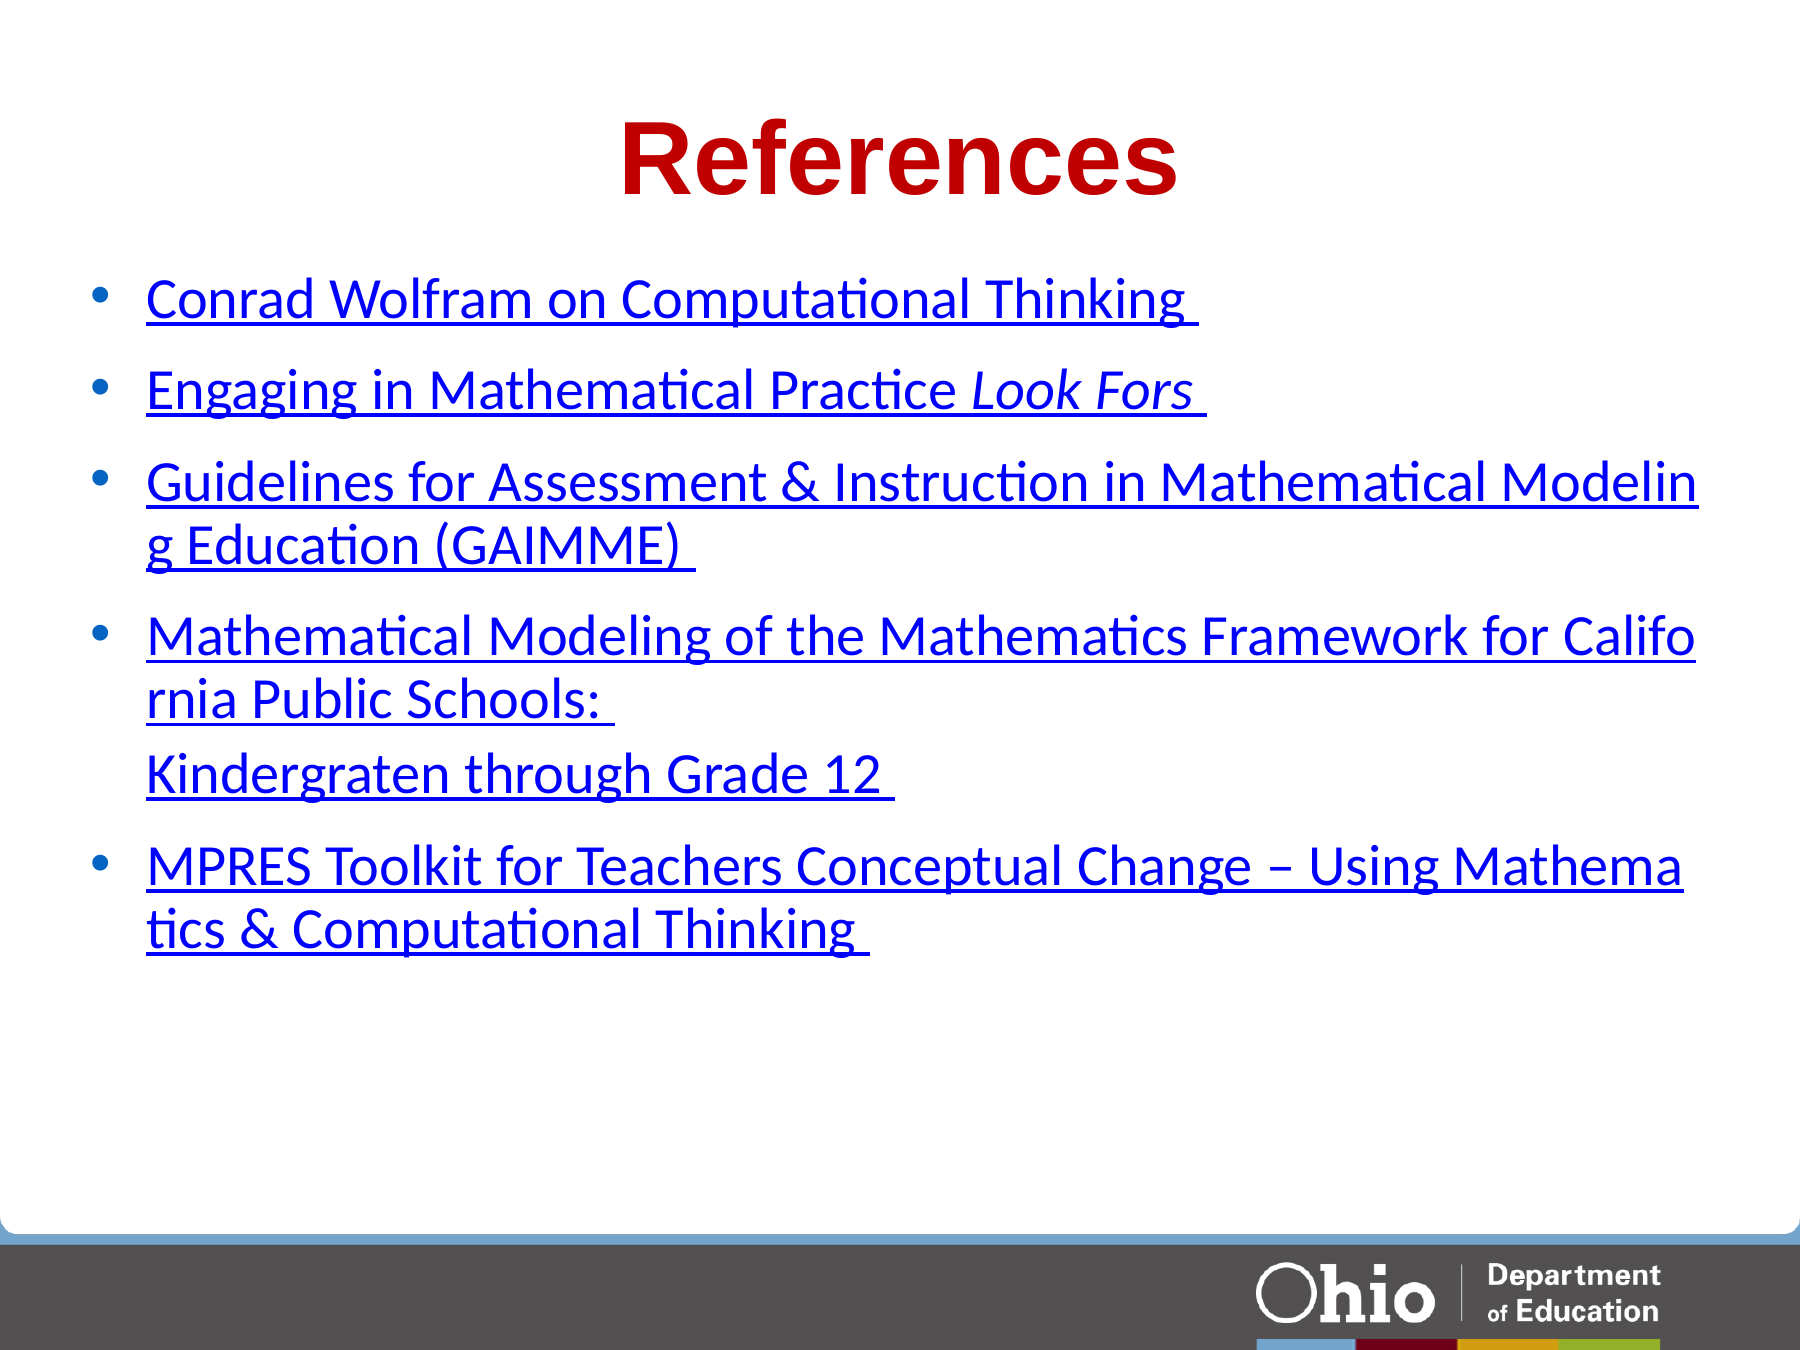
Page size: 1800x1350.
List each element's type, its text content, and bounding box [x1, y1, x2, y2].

list Conrad Wolfram on Computational Thinking Engaging in Mathematical Practice Look Fors Guidelines for Assessment & Instruction in Mathematical Modeling Education (GAIMME) Mathematical Modeling of the Mathematics Framework for California Public Schools: Kindergraten through Grade 12 MPRES Toolkit for Teachers Conceptual Change – Using Mathematics & Computational Thinking [90, 254, 1710, 1146]
title References [90, 90, 1710, 218]
picture [0, 1190, 1800, 1350]
